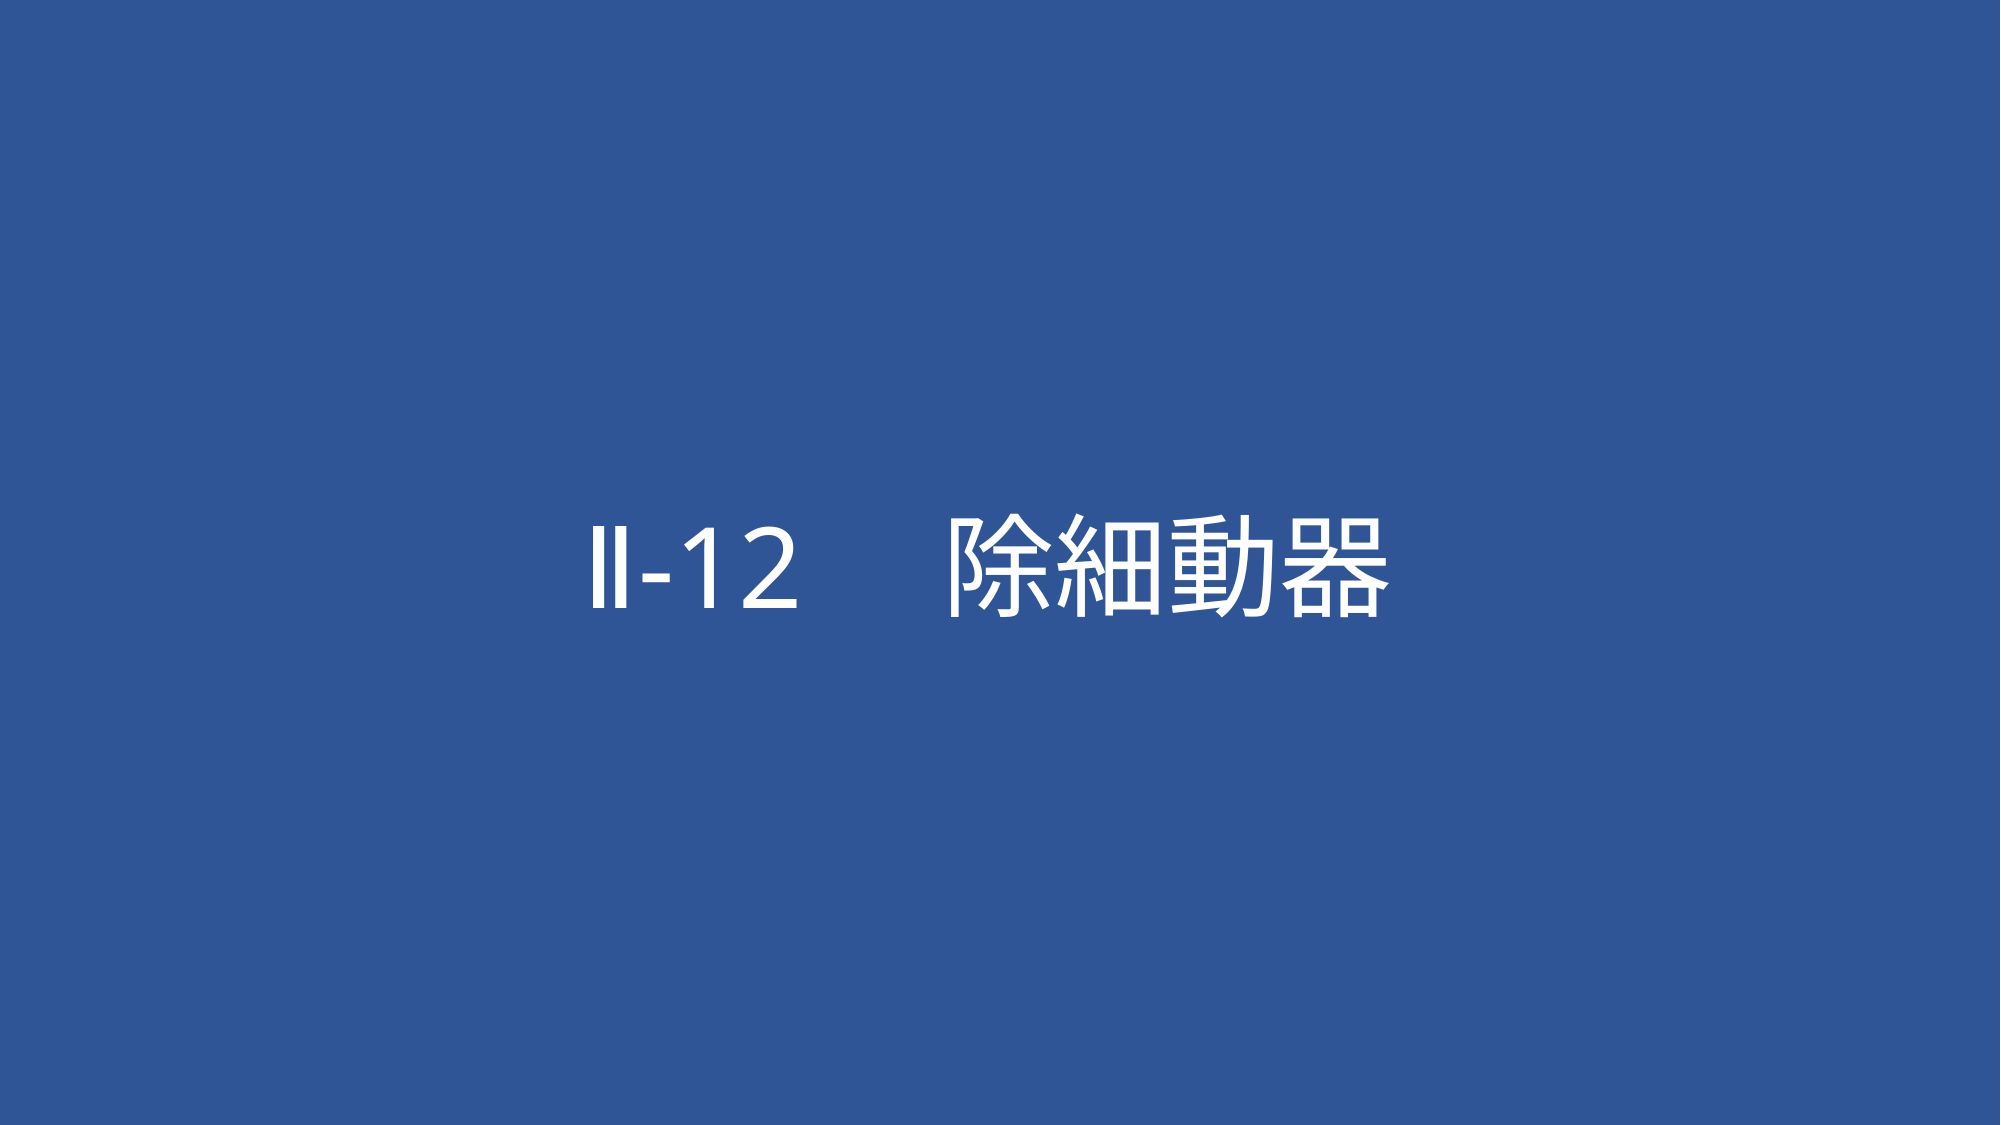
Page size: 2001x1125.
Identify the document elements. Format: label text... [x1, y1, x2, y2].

text_box Ⅱ-12 除細動器 [461, 488, 1514, 639]
